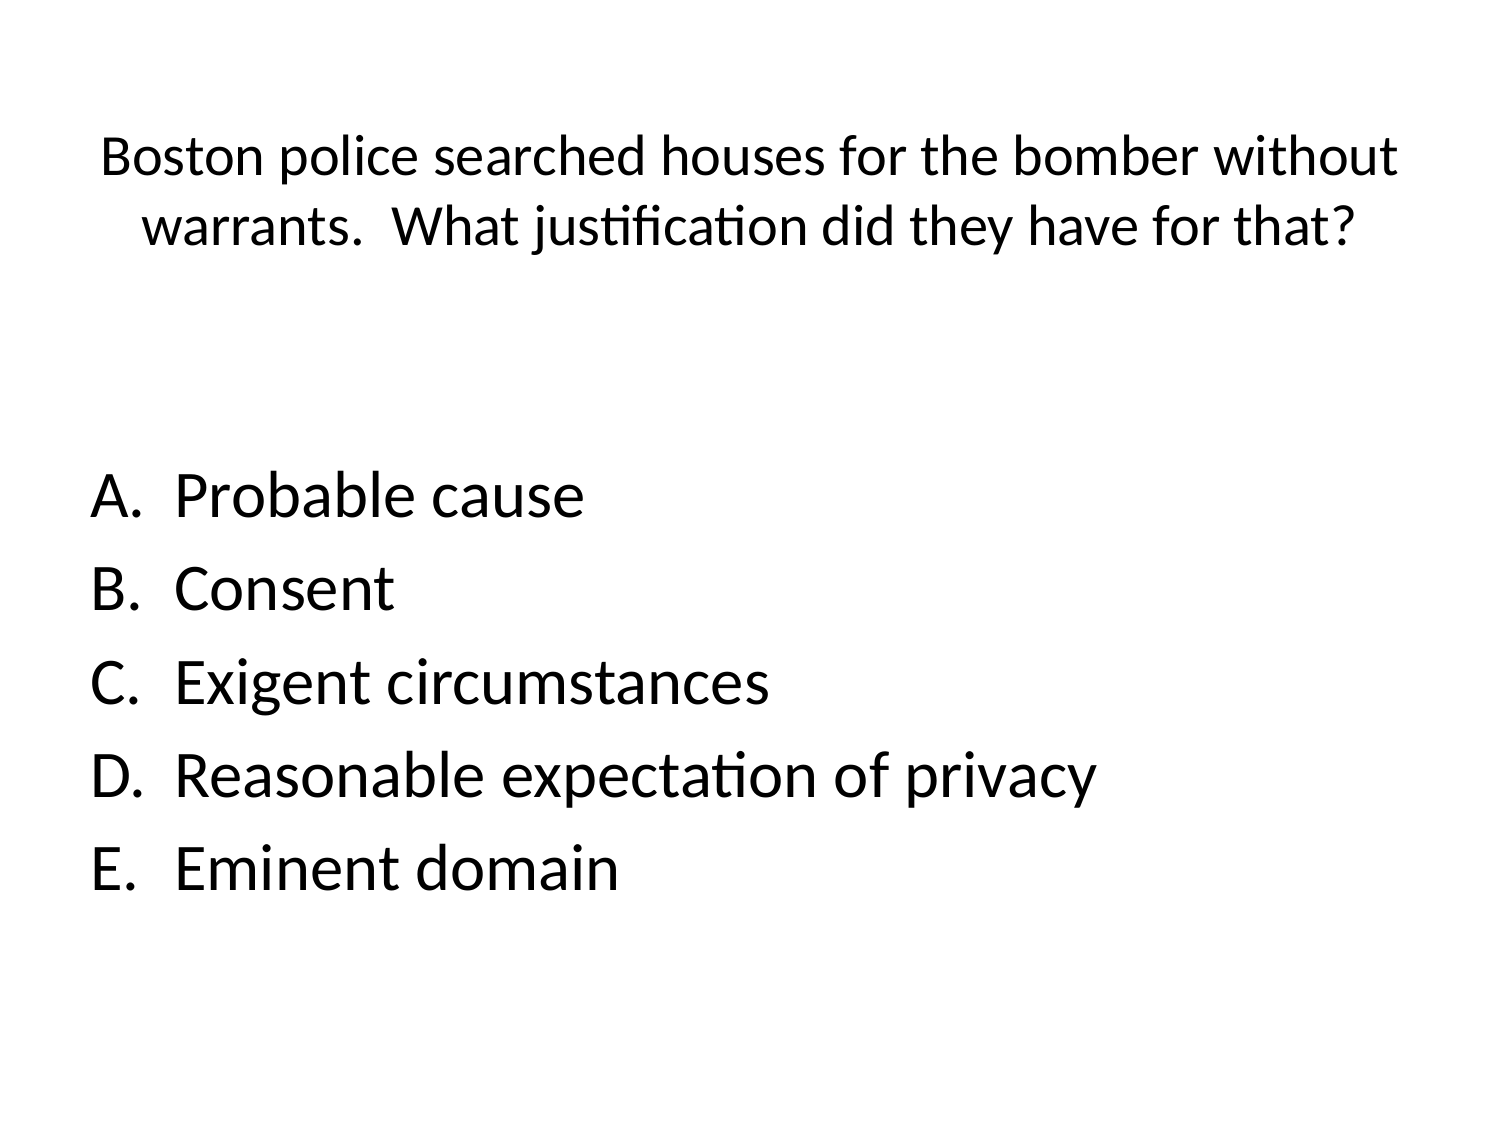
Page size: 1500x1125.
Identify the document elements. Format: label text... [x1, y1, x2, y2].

title Boston police searched houses for the bomber without warrants. What justification did they have for that? [75, 45, 1425, 330]
list Probable cause Consent Exigent circumstances Reasonable expectation of privacy Eminent domain [75, 443, 1425, 1005]
